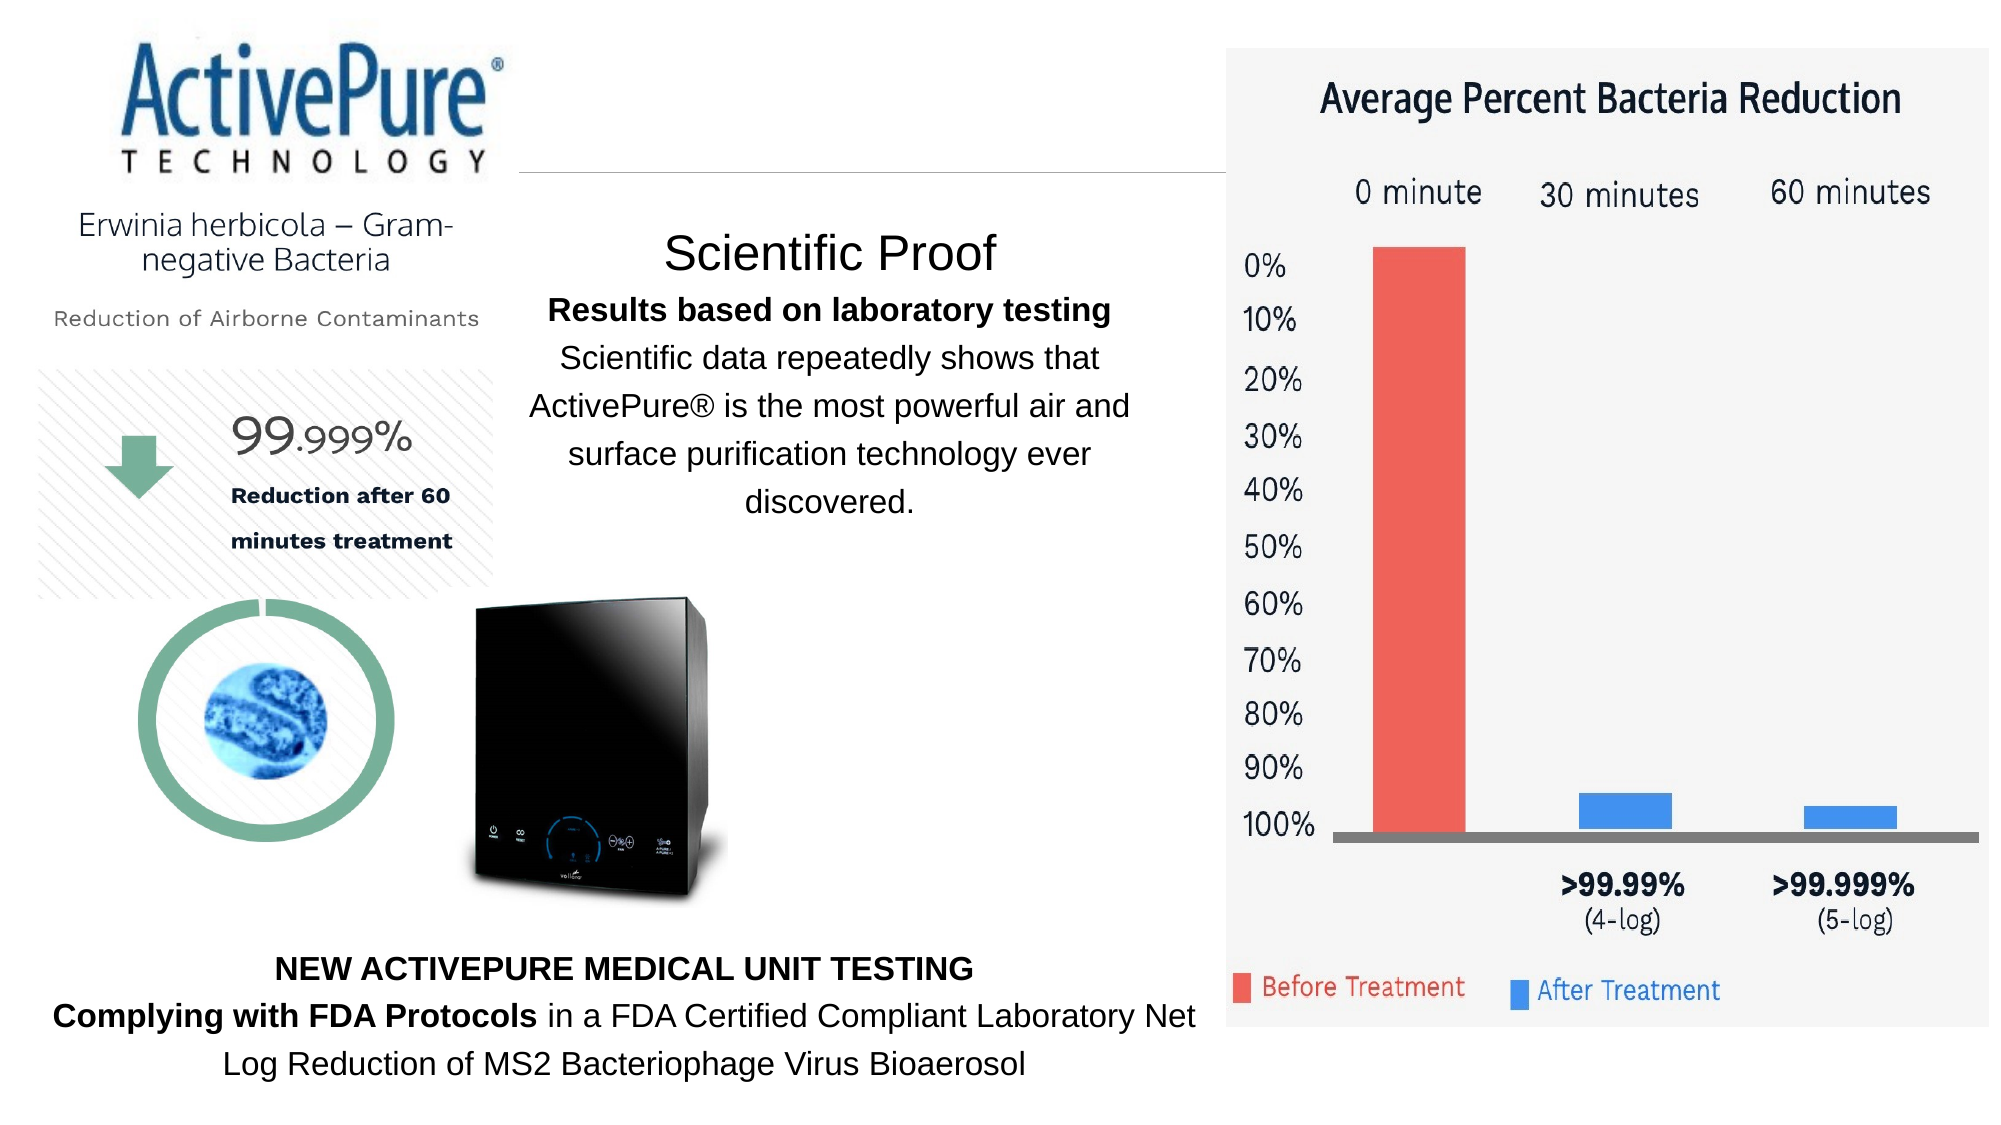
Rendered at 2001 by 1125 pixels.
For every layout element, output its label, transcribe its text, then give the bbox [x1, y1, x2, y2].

text_box Scientific Proof Results based on laboratory testing Scientific data repeatedly shows that ActivePure® is the most powerful air and surface purification technology ever discovered. [504, 200, 1156, 528]
picture [60, 18, 519, 194]
picture [1226, 48, 1989, 1027]
picture [34, 203, 728, 909]
text_box NEW ACTIVEPURE MEDICAL UNIT TESTING Complying with FDA Protocols in a FDA Certified Compliant Laboratory Net Log Reduction of MS2 Bacteriophage Virus Bioaerosol [35, 930, 1215, 1106]
